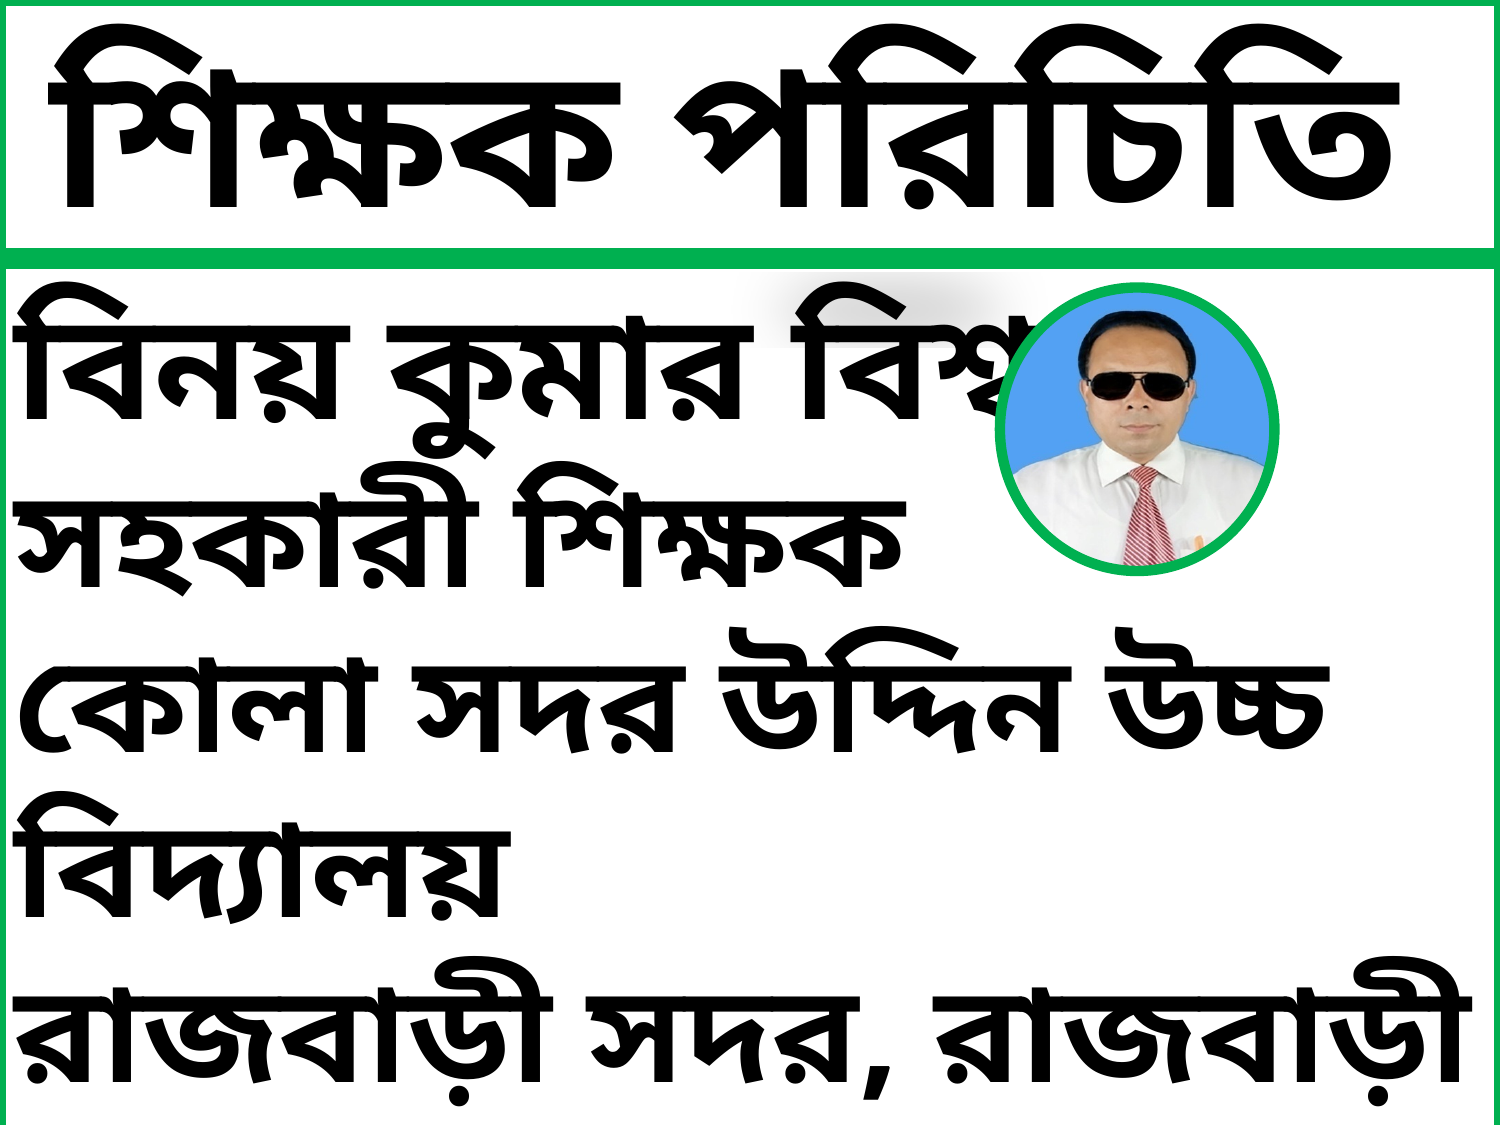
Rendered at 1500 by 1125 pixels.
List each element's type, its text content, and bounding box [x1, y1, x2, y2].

text_box বিনয় কুমার বিশ্বাস সহকারী শিক্ষক কোলা সদর উদ্দিন উচ্চ বিদ্যালয় রাজবাড়ী সদর, রাজবাড়ী । মোবাঃ ০১৭১৭৭৫৪৮০৭ [0, 262, 1500, 1125]
text_box শিক্ষক পরিচিতি [0, 0, 1500, 255]
picture [999, 287, 1275, 572]
